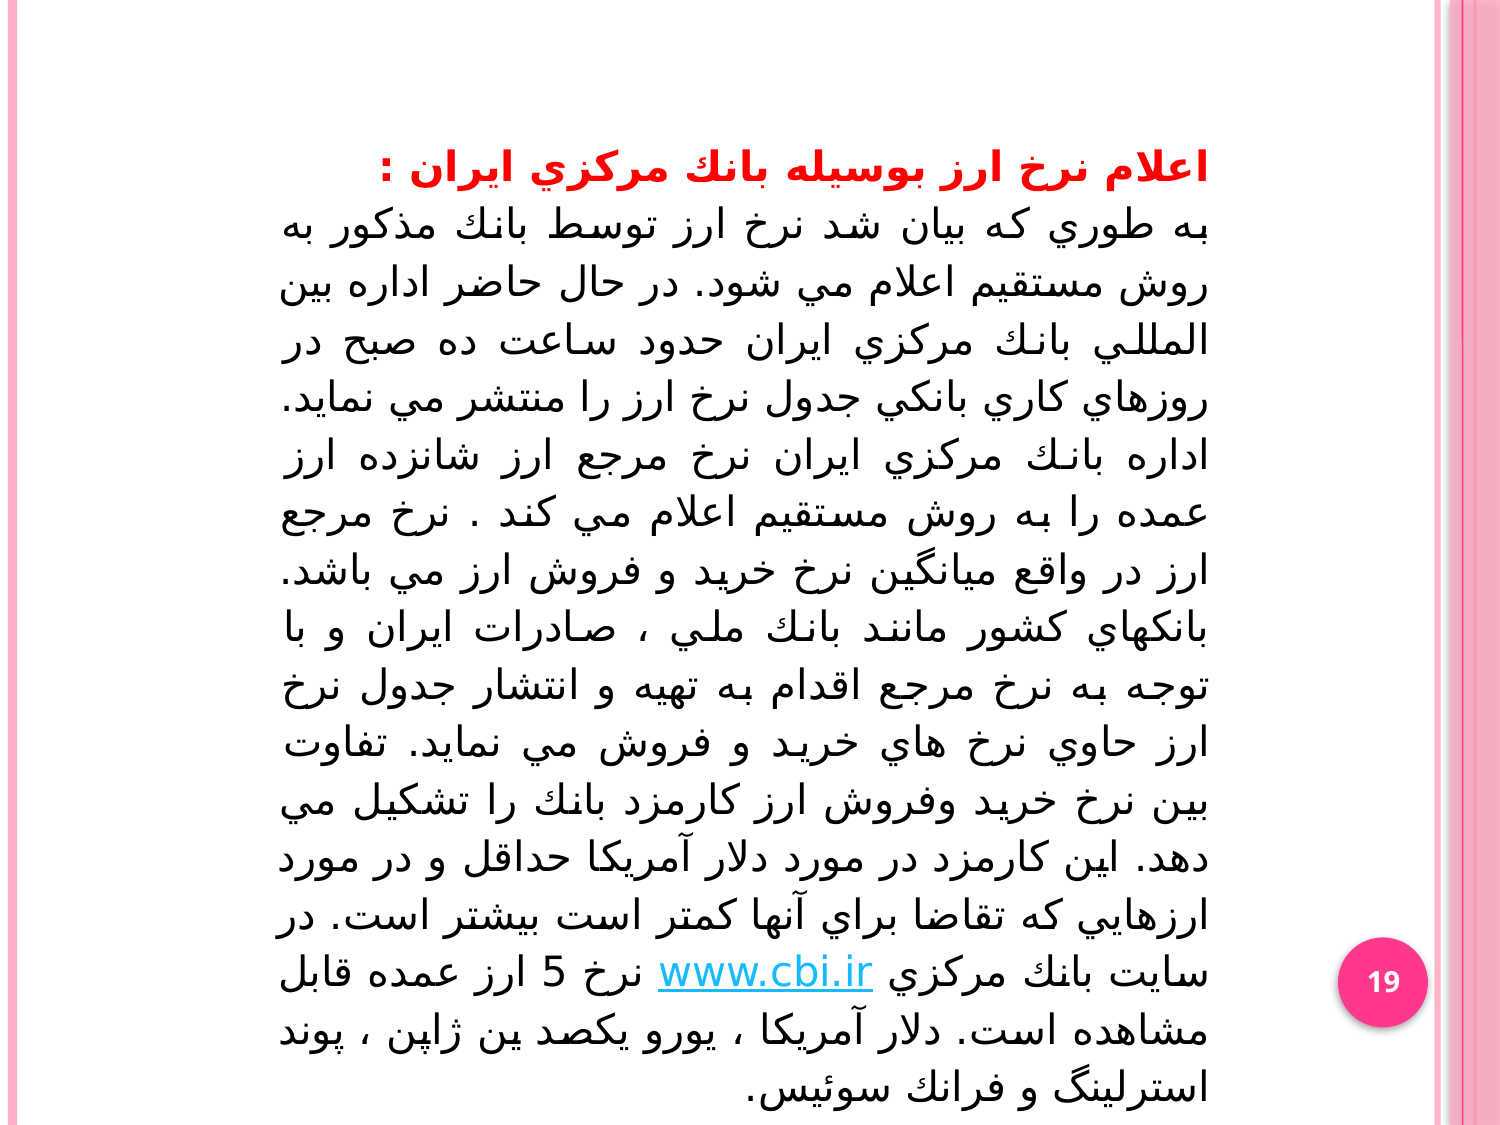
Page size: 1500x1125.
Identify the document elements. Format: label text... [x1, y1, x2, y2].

slide_number 19 [1333, 940, 1434, 1027]
text_box اعلام نرخ ارز بوسيله بانك مركزي ايران : به طوري كه بيان شد نرخ ارز توسط بانك مذكور به روش مستقيم اعلام مي شود. در حال حاضر اداره بين المللي بانك مركزي ايران حدود ساعت ده صبح در روزهاي كاري بانكي جدول نرخ ارز را منتشر مي نمايد. اداره بانك مركزي ايران نرخ مرجع ارز شانزده ارز عمده را به روش مستقيم اعلام مي كند . نرخ مرجع ارز در واقع ميانگين نرخ خريد و فروش ارز مي باشد. بانكهاي كشور مانند بانك ملي ، صادرات ايران و با توجه به نرخ مرجع اقدام به تهيه و انتشار جدول نرخ ارز حاوي نرخ هاي خريد و فروش مي نمايد. تفاوت بين نرخ خريد وفروش ارز كارمزد بانك را تشكيل مي دهد. اين كارمزد در مورد دلار آمريكا حداقل و در مورد ارزهايي كه تقاضا براي آنها كمتر است بيشتر است. در سايت بانك مركزي www.cbi.ir نرخ 5 ارز عمده قابل مشاهده است. دلار آمريكا ، يورو يكصد ين ژاپن ، پوند استرلينگ و فرانك سوئيس. [262, 124, 1225, 1118]
